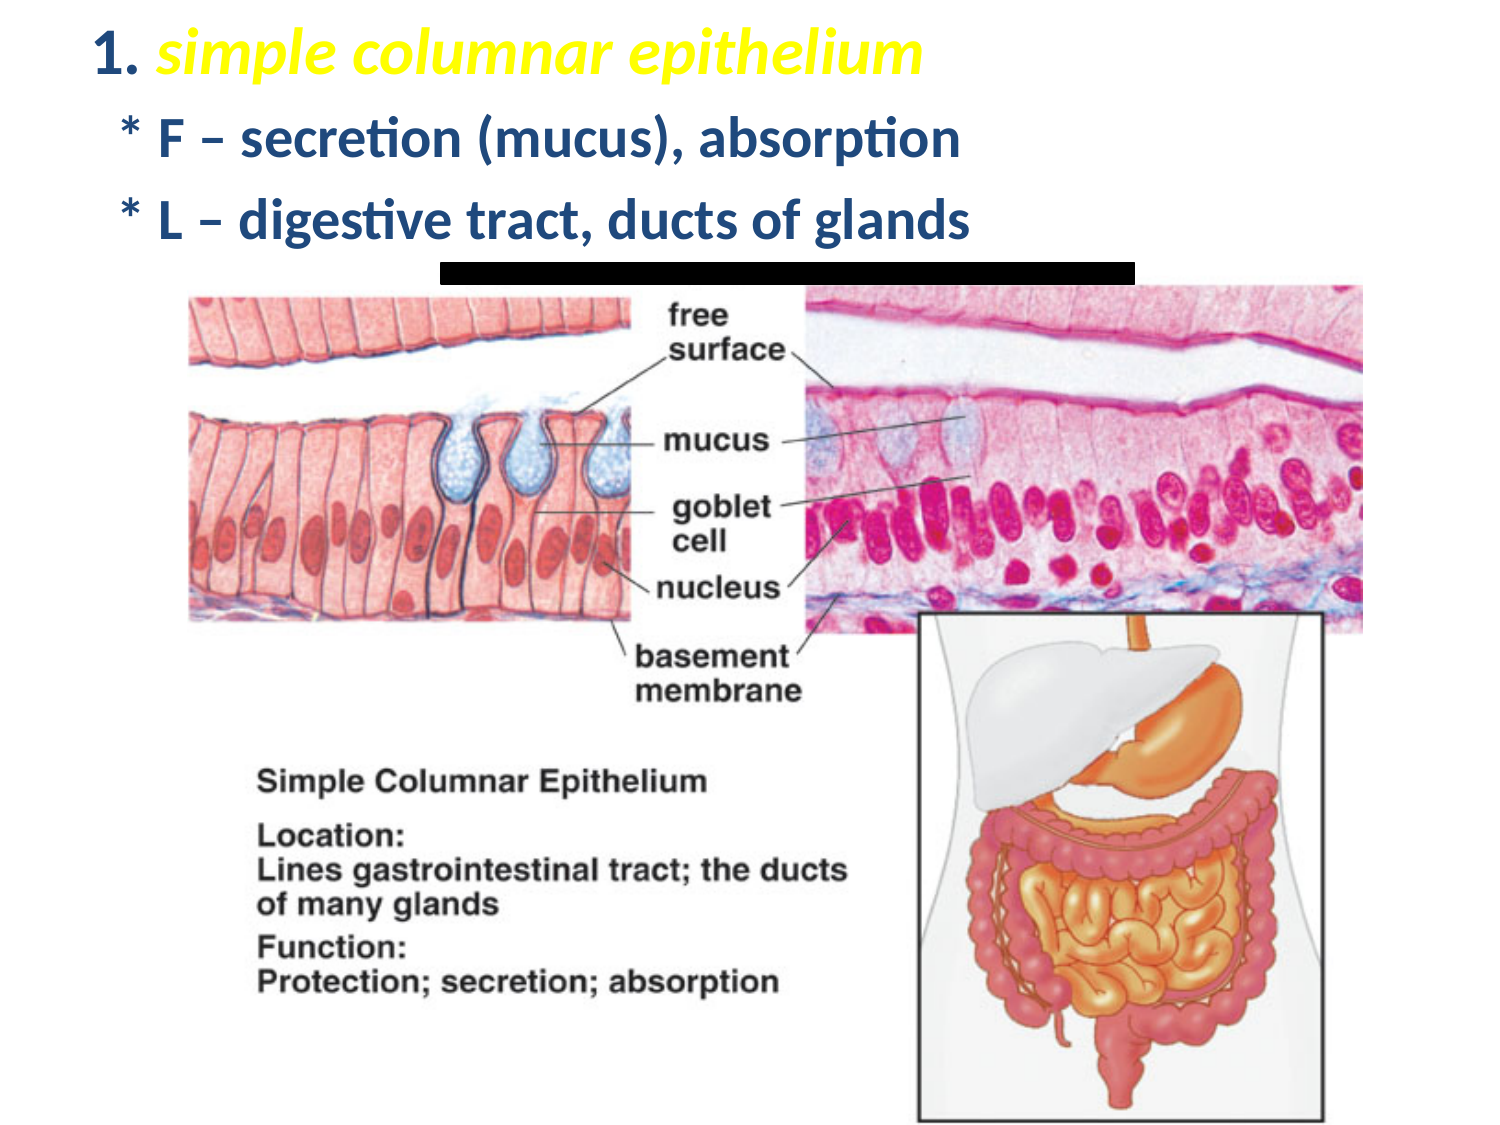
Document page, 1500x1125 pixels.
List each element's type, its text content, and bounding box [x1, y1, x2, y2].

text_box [187, 262, 1363, 1125]
list 1. simple columnar epithelium * F – secretion (mucus), absorption * L – digestive tract, ducts of glands [75, 0, 1425, 363]
